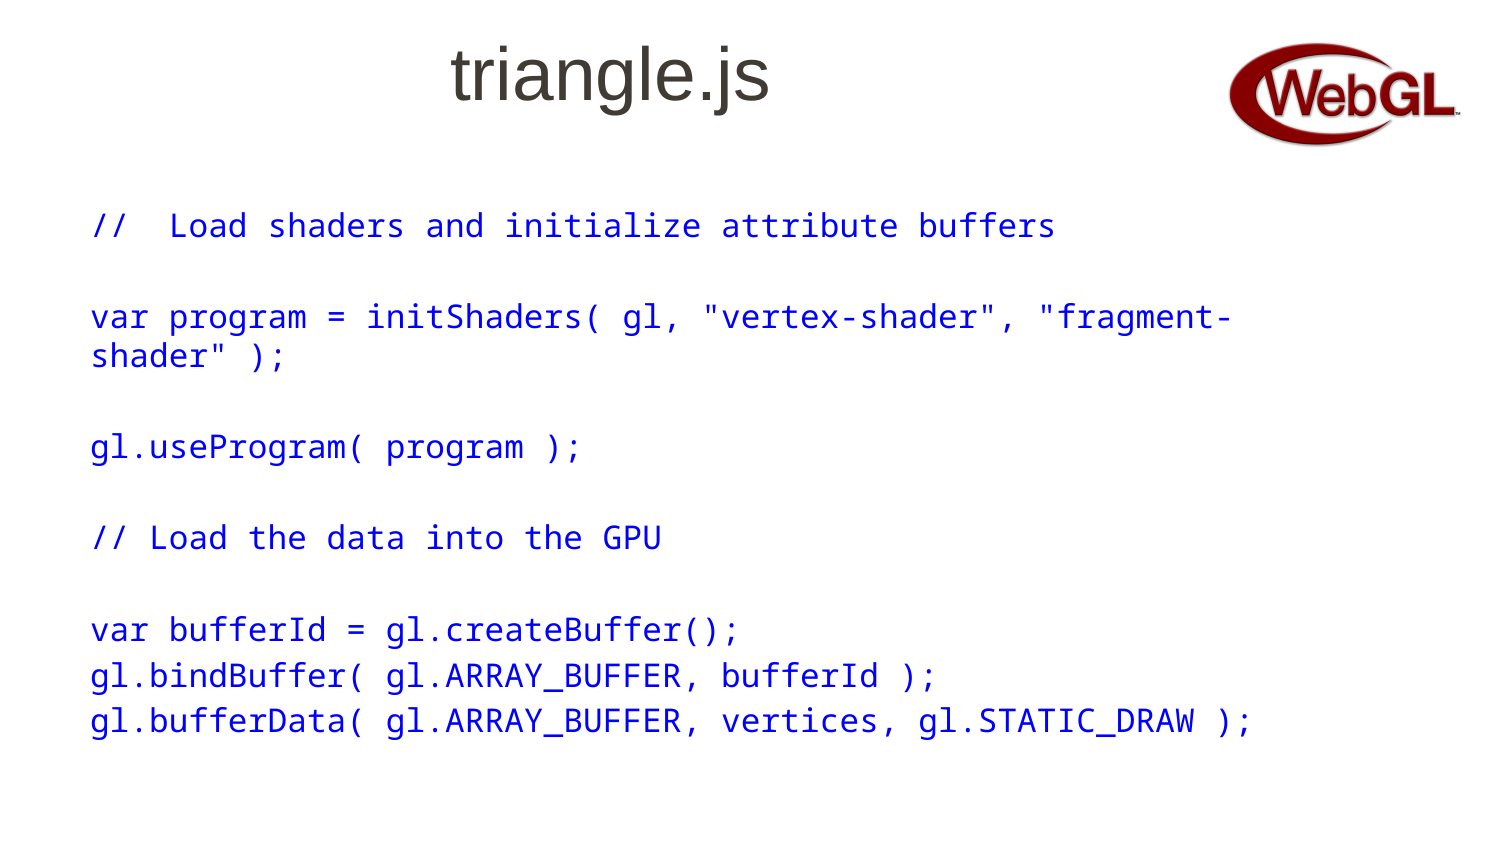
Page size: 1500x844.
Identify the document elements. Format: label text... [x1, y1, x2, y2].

picture [1220, 32, 1468, 156]
list // Load shaders and initialize attribute buffers var program = initShaders( gl, "vertex-shader", "fragment-shader" ); gl.useProgram( program ); // Load the data into the GPU var bufferId = gl.createBuffer(); gl.bindBuffer( gl.ARRAY_BUFFER, bufferId ); gl.bufferData( gl.ARRAY_BUFFER, vertices, gl.STATIC_DRAW ); [75, 196, 1425, 754]
title triangle.js [96, 0, 1126, 141]
